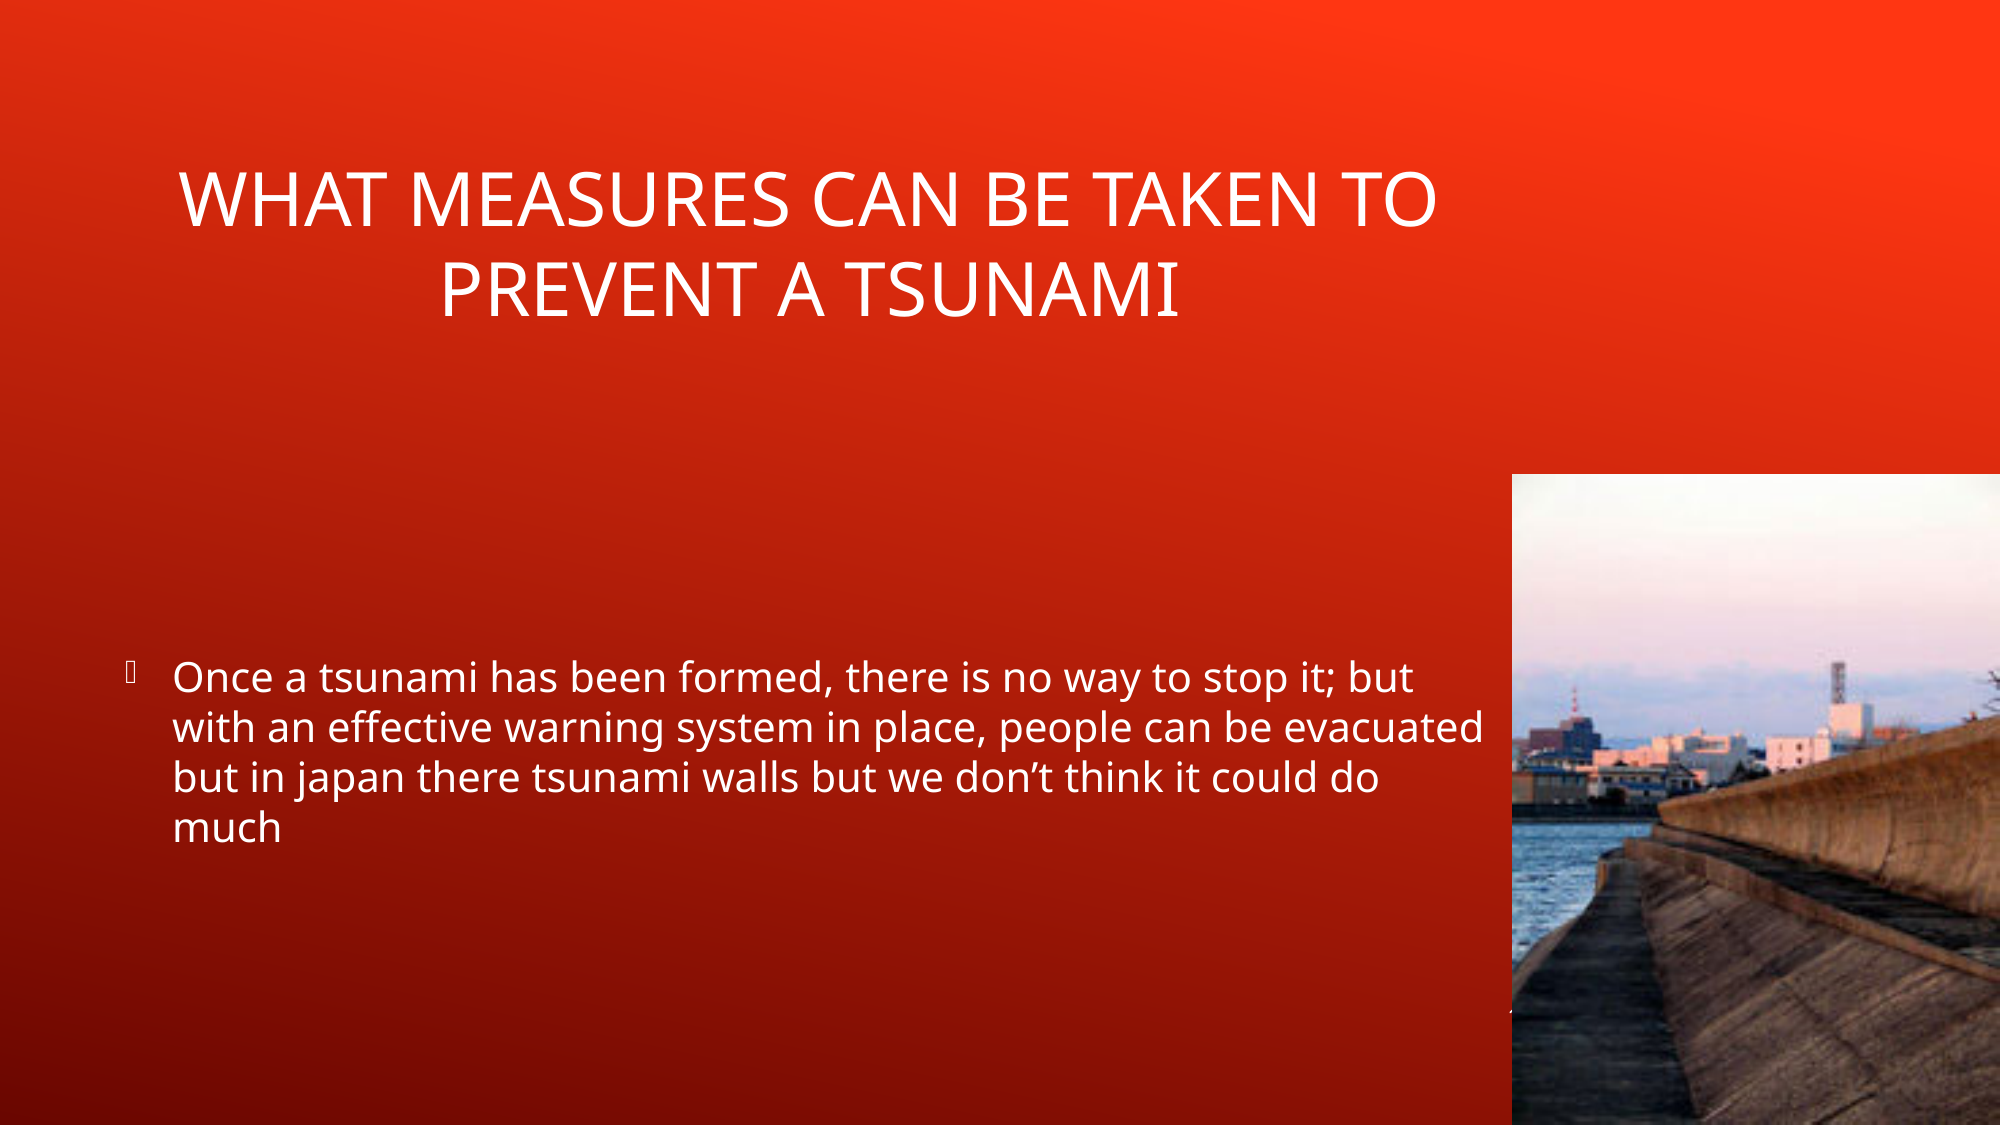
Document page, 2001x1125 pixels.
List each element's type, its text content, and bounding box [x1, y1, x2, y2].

picture [1512, 474, 2000, 1125]
title What measures can be taken to prevent a tsunami [110, 117, 1511, 365]
list Once a tsunami has been formed, there is no way to stop it; but with an effective warning system in place, people can be evacuated but in japan there tsunami walls but we don’t think it could do much [110, 454, 1511, 1048]
